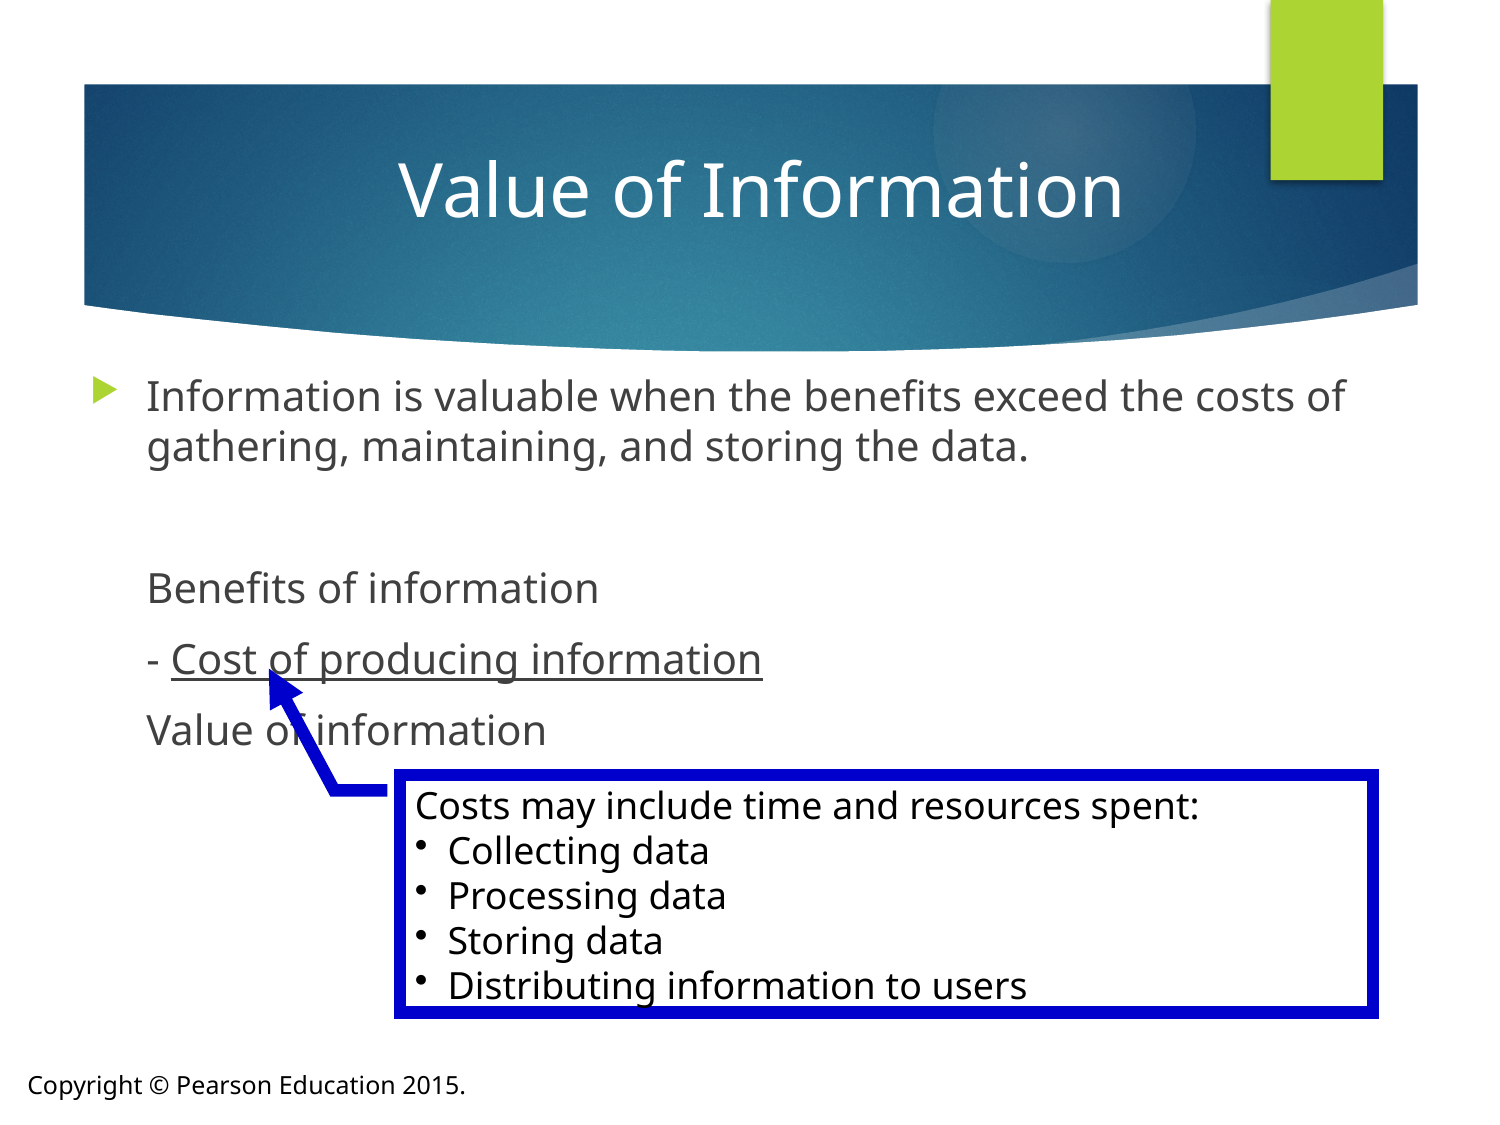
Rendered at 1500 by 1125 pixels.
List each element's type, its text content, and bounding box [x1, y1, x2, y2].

text_box Costs may include time and resources spent: Collecting data Processing data Storing data Distributing information to users [268, 668, 388, 791]
list Information is valuable when the benefits exceed the costs of gathering, maintaining, and storing the data. Benefits of information - Cost of producing information Value of information [75, 362, 1425, 1079]
text_box Value of Information [87, 99, 1438, 275]
text_box Costs may include time and resources spent: Collecting data Processing data Storing data Distributing information to users [399, 774, 1373, 1013]
